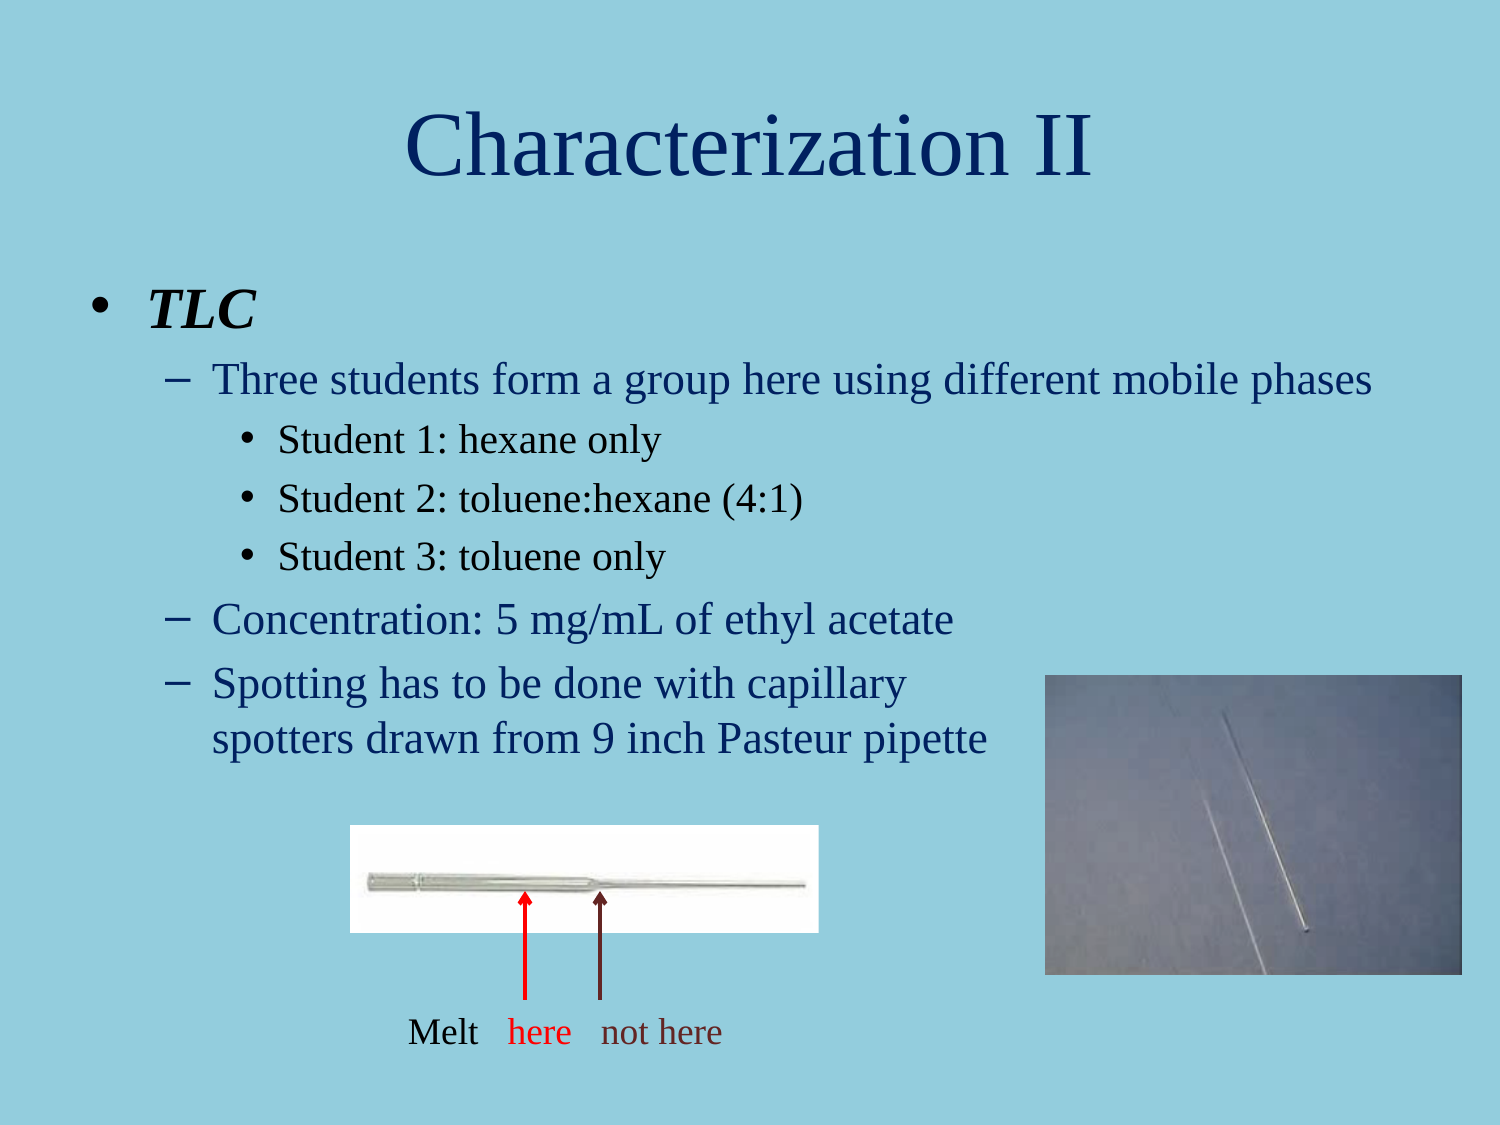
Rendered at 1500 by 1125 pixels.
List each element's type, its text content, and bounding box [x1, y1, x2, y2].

picture [349, 824, 819, 933]
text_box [1044, 674, 1463, 976]
title Characterization II [75, 45, 1425, 233]
text_box Melt here not here [393, 999, 738, 1060]
list TLC Three students form a group here using different mobile phases Student 1: hexane only Student 2: toluene:hexane (4:1) Student 3: toluene only Concentration: 5 mg/mL of ethyl acetate Spotting has to be done with capillary spotters drawn from 9 inch Pasteur pipette [75, 262, 1425, 1005]
